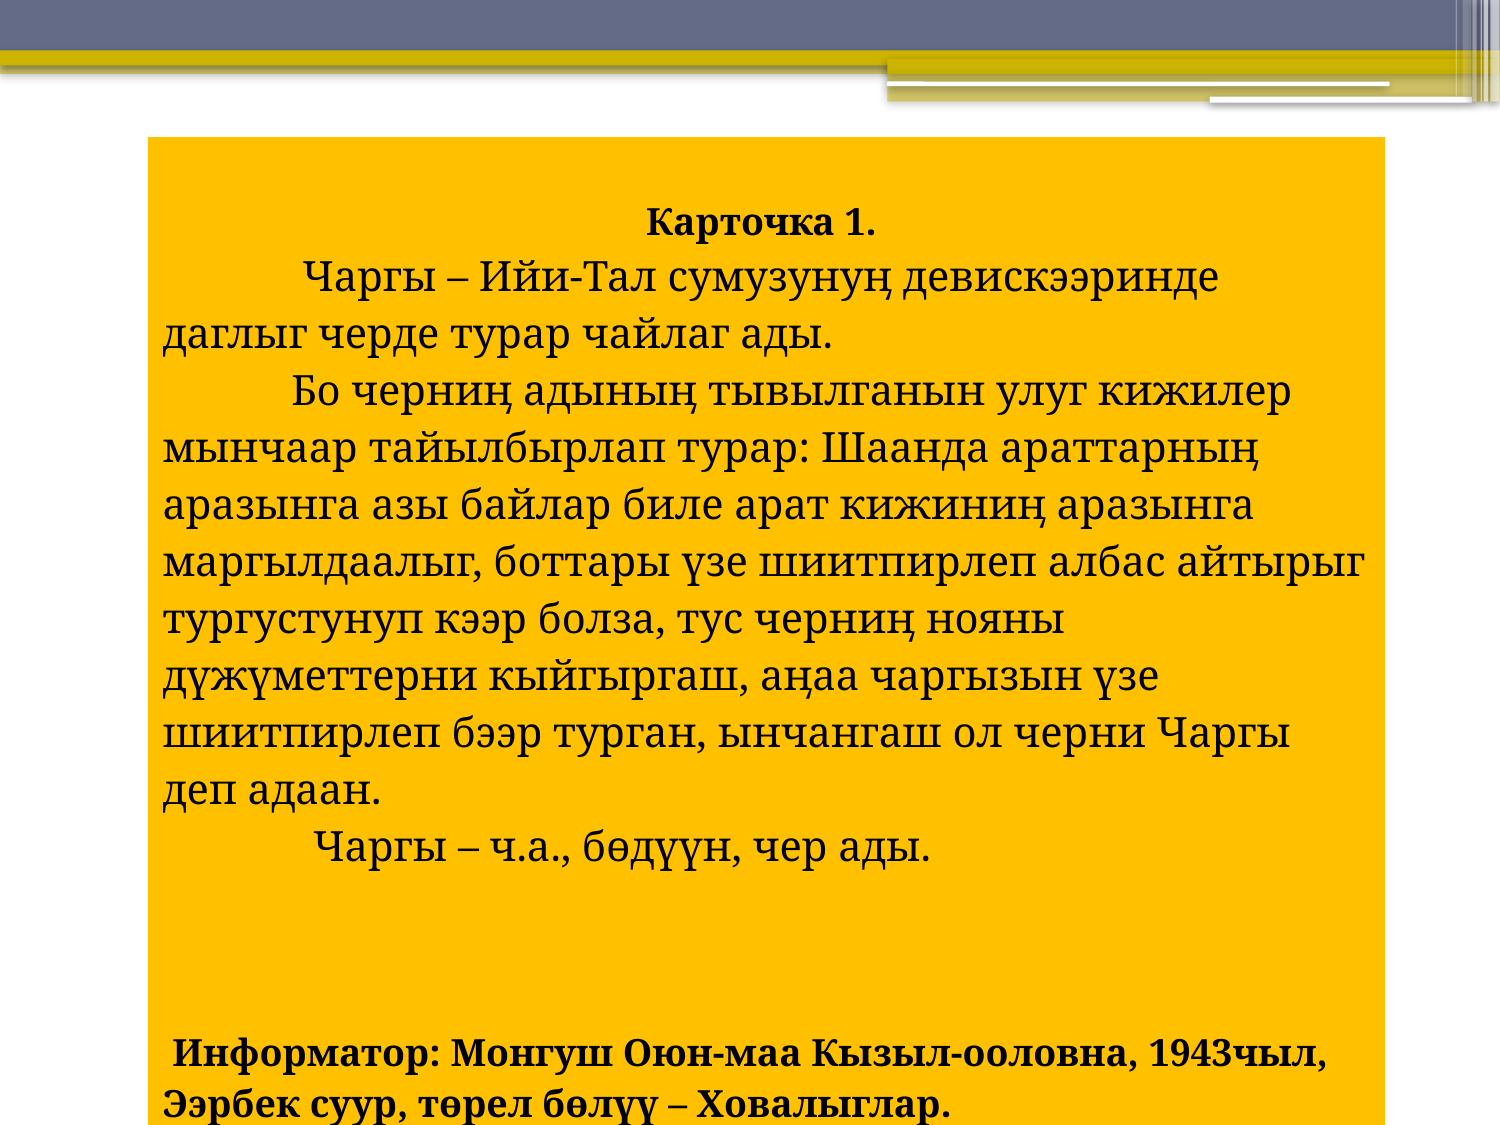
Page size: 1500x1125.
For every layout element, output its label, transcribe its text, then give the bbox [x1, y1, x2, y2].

table_header Карточка 1. Чаргы – Ийи-Тал сумузунуӊ девискээринде даглыг черде турар чайлаг ады. Бо черниӊ адыныӊ тывылганын улуг кижилер мынчаар тайылбырлап турар: Шаанда араттарныӊ аразынга азы байлар биле арат кижиниӊ аразынга маргылдаалыг, боттары үзе шиитпирлеп албас айтырыг тургустунуп кээр болза, тус черниӊ нояны дүжүметтерни кыйгыргаш, аӊаа чаргызын үзе шиитпирлеп бээр турган, ынчангаш ол черни Чаргы деп адаан. Чаргы – ч.а., бөдүүн, чер ады. Информатор: Монгуш Оюн-маа Кызыл-ооловна, 1943чыл, Ээрбек суур, төрел бөлүү – Ховалыглар. [148, 137, 1385, 1125]
